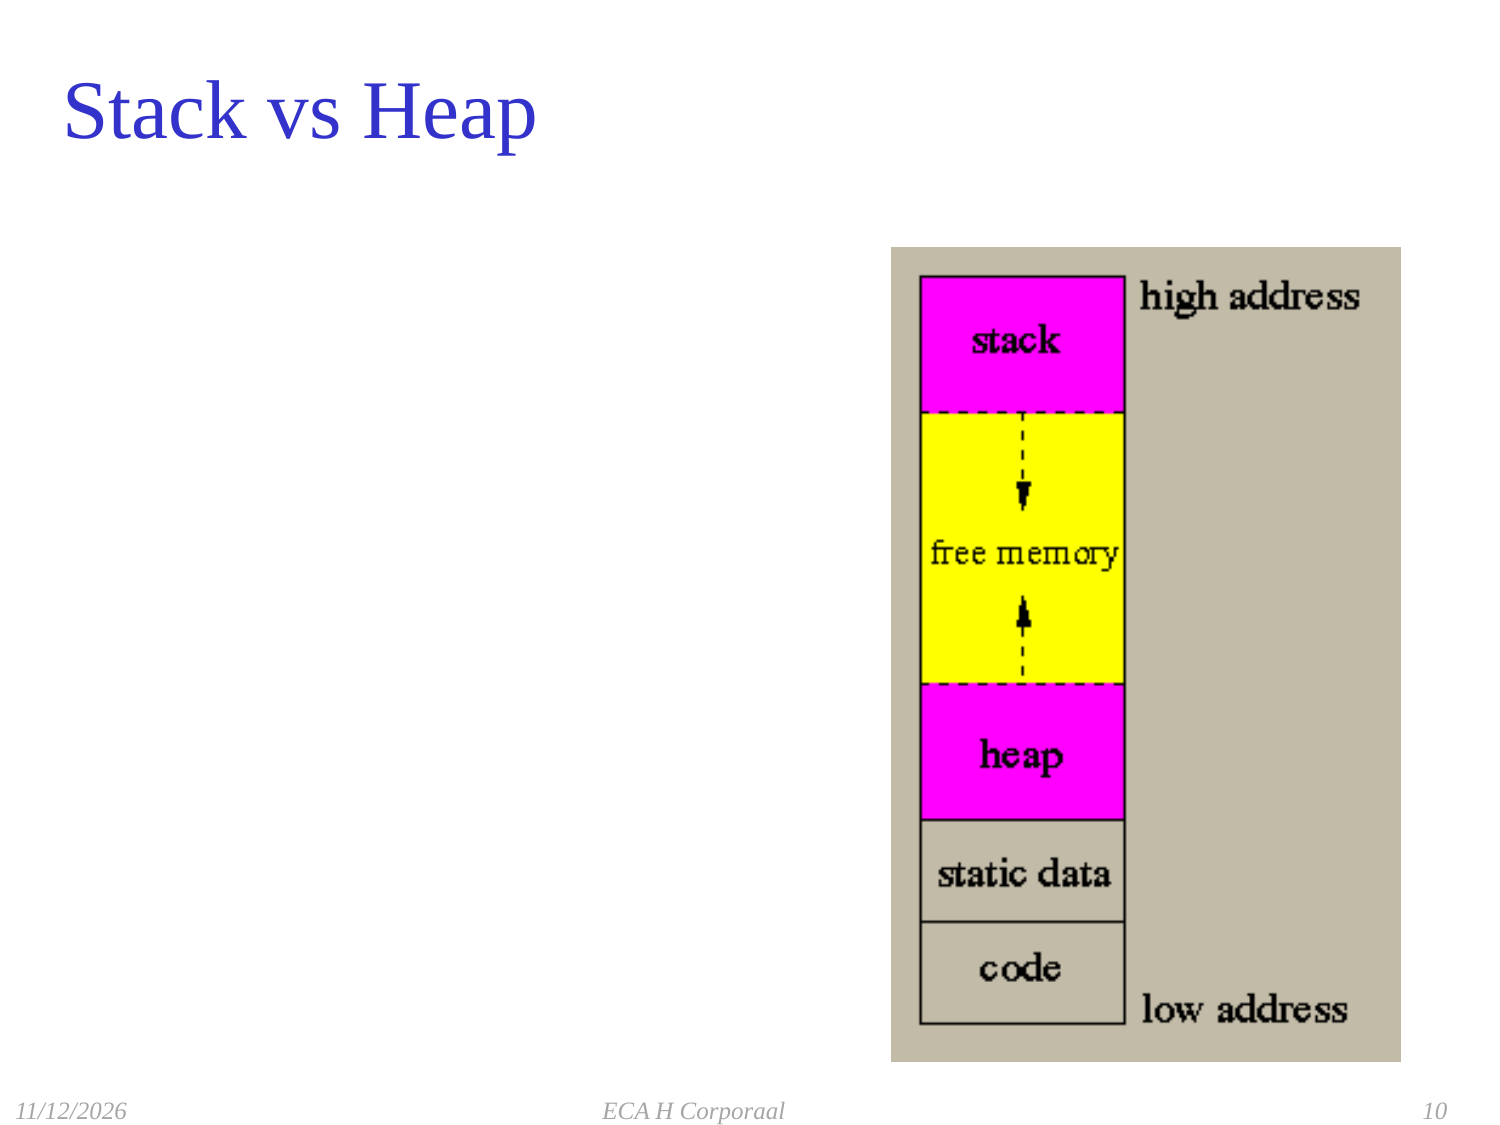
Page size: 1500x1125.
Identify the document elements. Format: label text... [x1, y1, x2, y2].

footer ECA H Corporaal [456, 1094, 932, 1125]
slide_number 10 [1112, 1094, 1463, 1125]
title Stack vs Heap [46, 44, 1463, 166]
picture [890, 247, 1401, 1062]
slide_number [0, 1094, 350, 1125]
